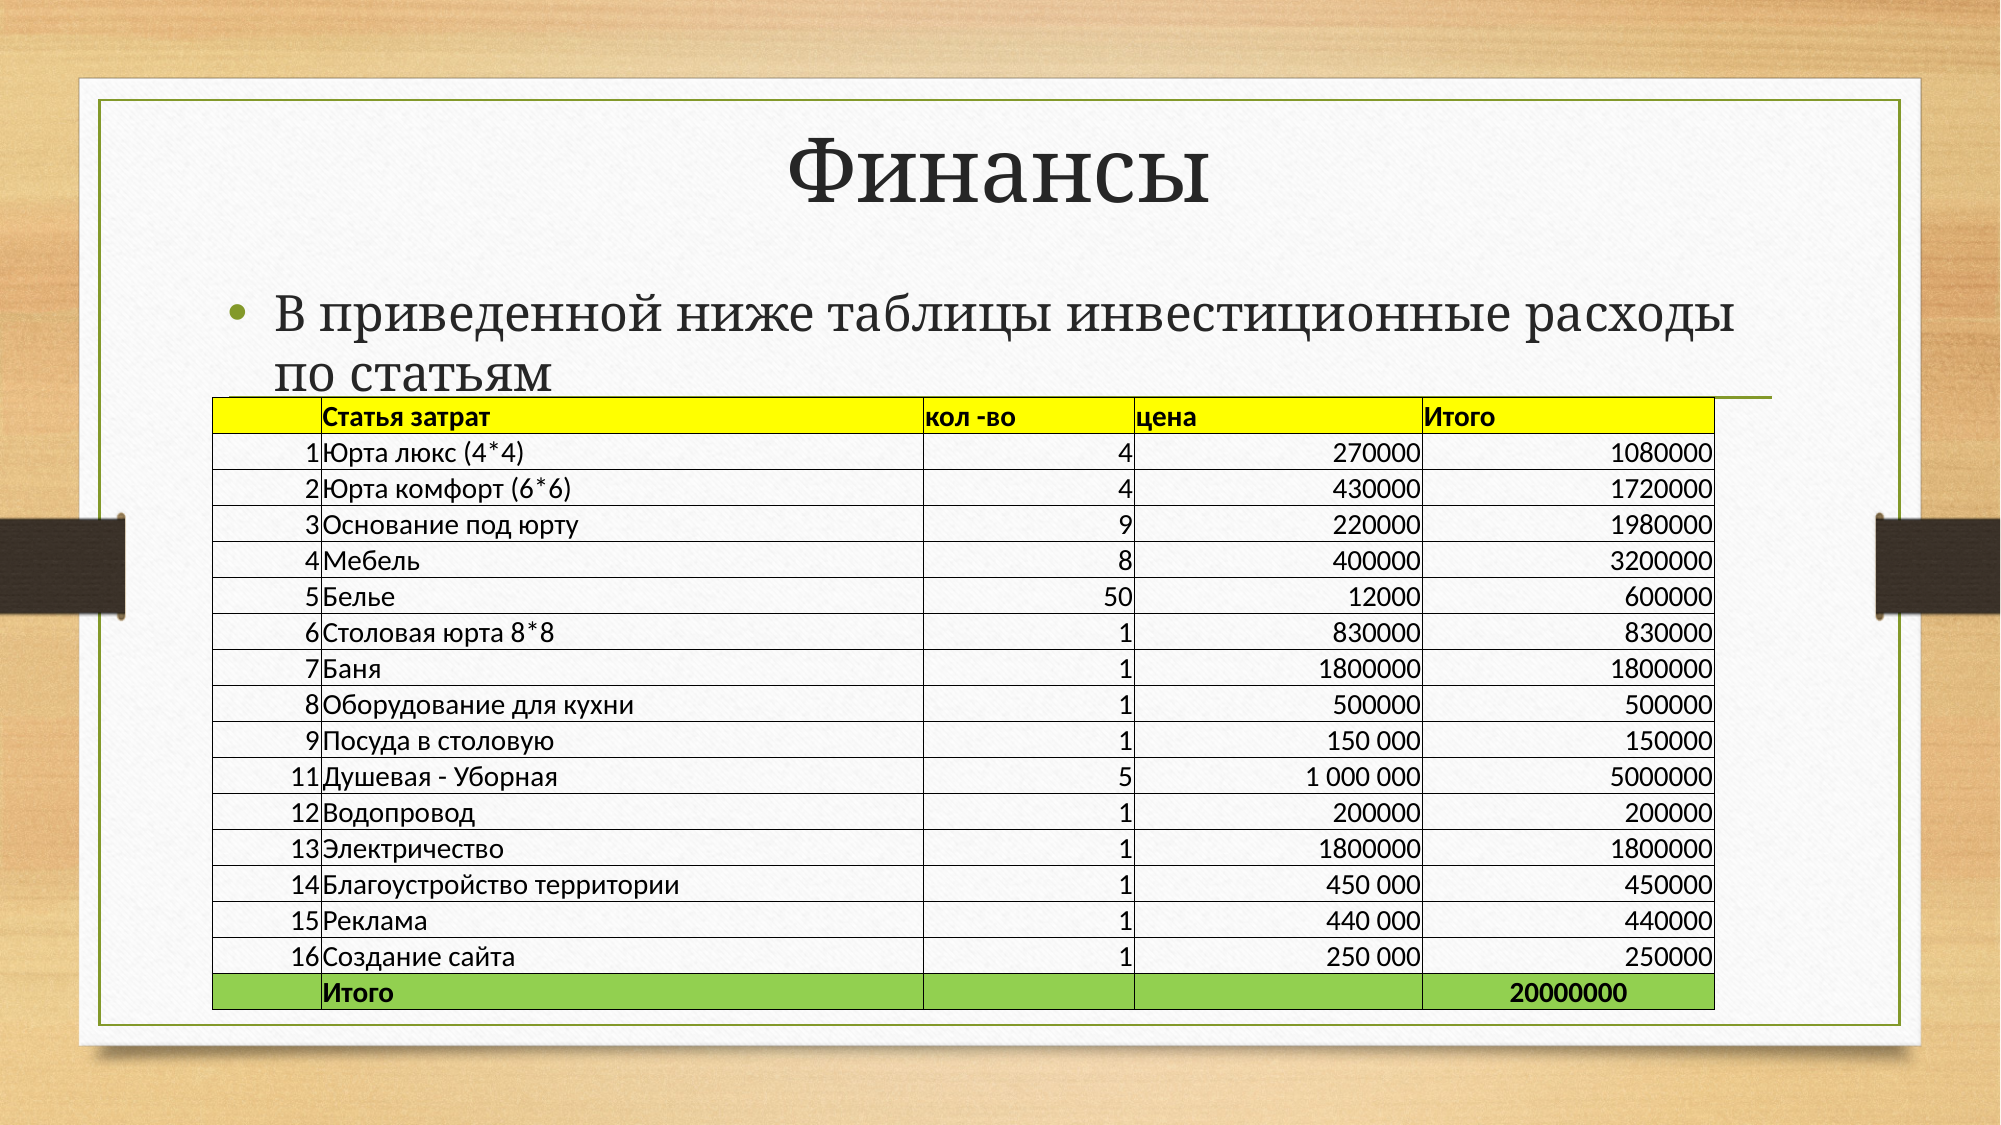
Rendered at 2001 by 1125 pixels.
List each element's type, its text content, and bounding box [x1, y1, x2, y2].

table_cell 1 [924, 686, 1134, 721]
table_cell [1135, 974, 1422, 1009]
table_cell Юрта комфорт (6*6) [322, 470, 923, 505]
table_cell Итого [322, 974, 923, 1009]
table_cell 12 [213, 794, 321, 829]
table_cell 600000 [1423, 578, 1714, 613]
table_cell 830000 [1423, 614, 1714, 649]
table_cell 8 [924, 542, 1134, 577]
table_cell 250000 [1423, 938, 1714, 973]
table_cell 4 [213, 542, 321, 577]
table_cell 4 [924, 470, 1134, 505]
table_cell 220000 [1135, 506, 1422, 541]
table_cell 1980000 [1423, 506, 1714, 541]
table_cell 1 [924, 902, 1134, 937]
table_cell 450000 [1423, 866, 1714, 901]
table_cell 1 [924, 794, 1134, 829]
table_header Итого [1423, 398, 1714, 433]
table_cell Электричество [322, 830, 923, 865]
table_cell 5000000 [1423, 758, 1714, 793]
table_cell 450 000 [1135, 866, 1422, 901]
table_cell 7 [213, 650, 321, 685]
table_cell Посуда в столовую [322, 722, 923, 757]
table_cell Оборудование для кухни [322, 686, 923, 721]
table_cell Столовая юрта 8*8 [322, 614, 923, 649]
table_cell [213, 974, 321, 1009]
table_cell 15 [213, 902, 321, 937]
table_cell 150000 [1423, 722, 1714, 757]
table_cell 830000 [1135, 614, 1422, 649]
table_cell Основание под юрту [322, 506, 923, 541]
table_cell 1 [924, 614, 1134, 649]
table_cell 16 [213, 938, 321, 973]
table_cell 12000 [1135, 578, 1422, 613]
table_cell Душевая - Уборная [322, 758, 923, 793]
table_cell 14 [213, 866, 321, 901]
table_cell 1800000 [1423, 650, 1714, 685]
table_cell 1800000 [1423, 830, 1714, 865]
table_cell 3 [213, 506, 321, 541]
table_cell 13 [213, 830, 321, 865]
table_cell 500000 [1135, 686, 1422, 721]
table_cell 9 [213, 722, 321, 757]
table_cell 1 [924, 650, 1134, 685]
table_cell 1720000 [1423, 470, 1714, 505]
table_header цена [1135, 398, 1422, 433]
table_cell Создание сайта [322, 938, 923, 973]
table_cell 9 [924, 506, 1134, 541]
table_cell 250 000 [1135, 938, 1422, 973]
list В приведенной ниже таблицы инвестиционные расходы по статьям [212, 273, 1788, 964]
table_cell 20000000 [1423, 974, 1714, 1009]
table_header Статья затрат [322, 398, 923, 433]
title Финансы [212, 104, 1788, 229]
table_header кол -во [924, 398, 1134, 433]
table_cell 5 [924, 758, 1134, 793]
table_cell 3200000 [1423, 542, 1714, 577]
table_cell 430000 [1135, 470, 1422, 505]
table_cell Водопровод [322, 794, 923, 829]
table_cell 500000 [1423, 686, 1714, 721]
table_cell 440 000 [1135, 902, 1422, 937]
table_cell 50 [924, 578, 1134, 613]
table_cell 1 [924, 866, 1134, 901]
picture [0, 0, 2001, 1125]
table_cell 1 [924, 830, 1134, 865]
table_cell 1 000 000 [1135, 758, 1422, 793]
table_cell 270000 [1135, 434, 1422, 469]
table_cell 400000 [1135, 542, 1422, 577]
table_cell 6 [213, 614, 321, 649]
table_cell 1080000 [1423, 434, 1714, 469]
table_cell 1 [213, 434, 321, 469]
table_cell 4 [924, 434, 1134, 469]
table_cell Реклама [322, 902, 923, 937]
table_cell 11 [213, 758, 321, 793]
table_cell 1 [924, 938, 1134, 973]
table_cell 2 [213, 470, 321, 505]
table_cell Белье [322, 578, 923, 613]
table_cell 8 [213, 686, 321, 721]
table_cell 200000 [1135, 794, 1422, 829]
table_cell 440000 [1423, 902, 1714, 937]
table_cell Юрта люкс (4*4) [322, 434, 923, 469]
table_cell [924, 974, 1134, 1009]
table_cell 200000 [1423, 794, 1714, 829]
table_cell 5 [213, 578, 321, 613]
table_cell Мебель [322, 542, 923, 577]
table_cell 1 [924, 722, 1134, 757]
table_cell Благоустройство территории [322, 866, 923, 901]
table_cell 150 000 [1135, 722, 1422, 757]
table_header [213, 398, 321, 433]
table_cell 1800000 [1135, 830, 1422, 865]
table_cell 1800000 [1135, 650, 1422, 685]
table_cell Баня [322, 650, 923, 685]
